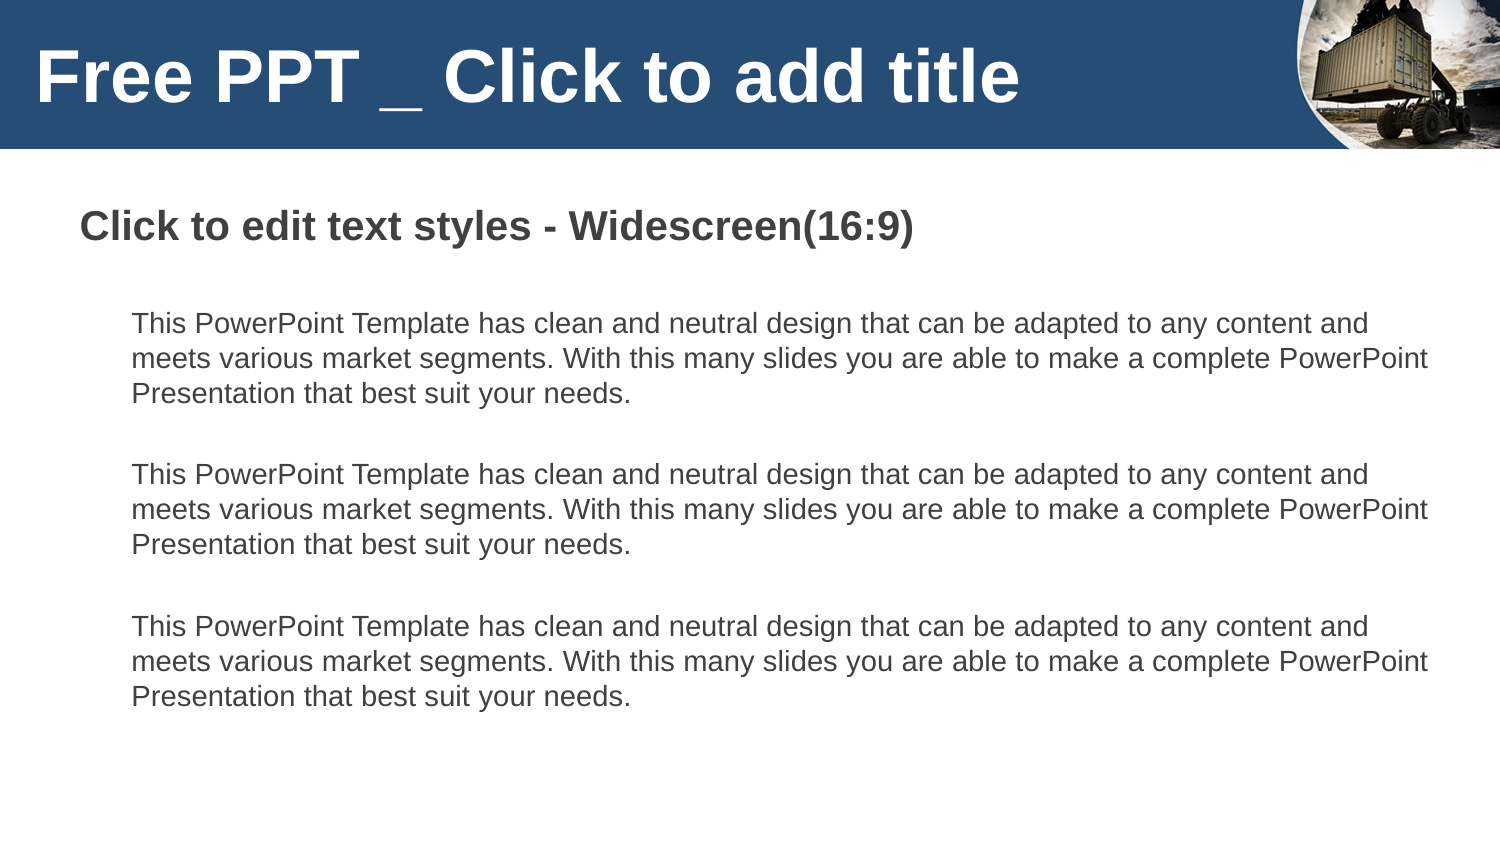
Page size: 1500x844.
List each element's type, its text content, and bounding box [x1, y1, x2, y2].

list Click to edit text styles - Widescreen(16:9) [64, 185, 1459, 262]
list This PowerPoint Template has clean and neutral design that can be adapted to any content and meets various market segments. With this many slides you are able to make a complete PowerPoint Presentation that best suit your needs. This PowerPoint Template has clean and neutral design that can be adapted to any content and meets various market segments. With this many slides you are able to make a complete PowerPoint Presentation that best suit your needs. This PowerPoint Template has clean and neutral design that can be adapted to any content and meets various market segments. With this many slides you are able to make a complete PowerPoint Presentation that best suit your needs. [66, 296, 1461, 788]
picture [0, 146, 1500, 844]
title Free PPT _ Click to add title [0, 0, 1500, 146]
